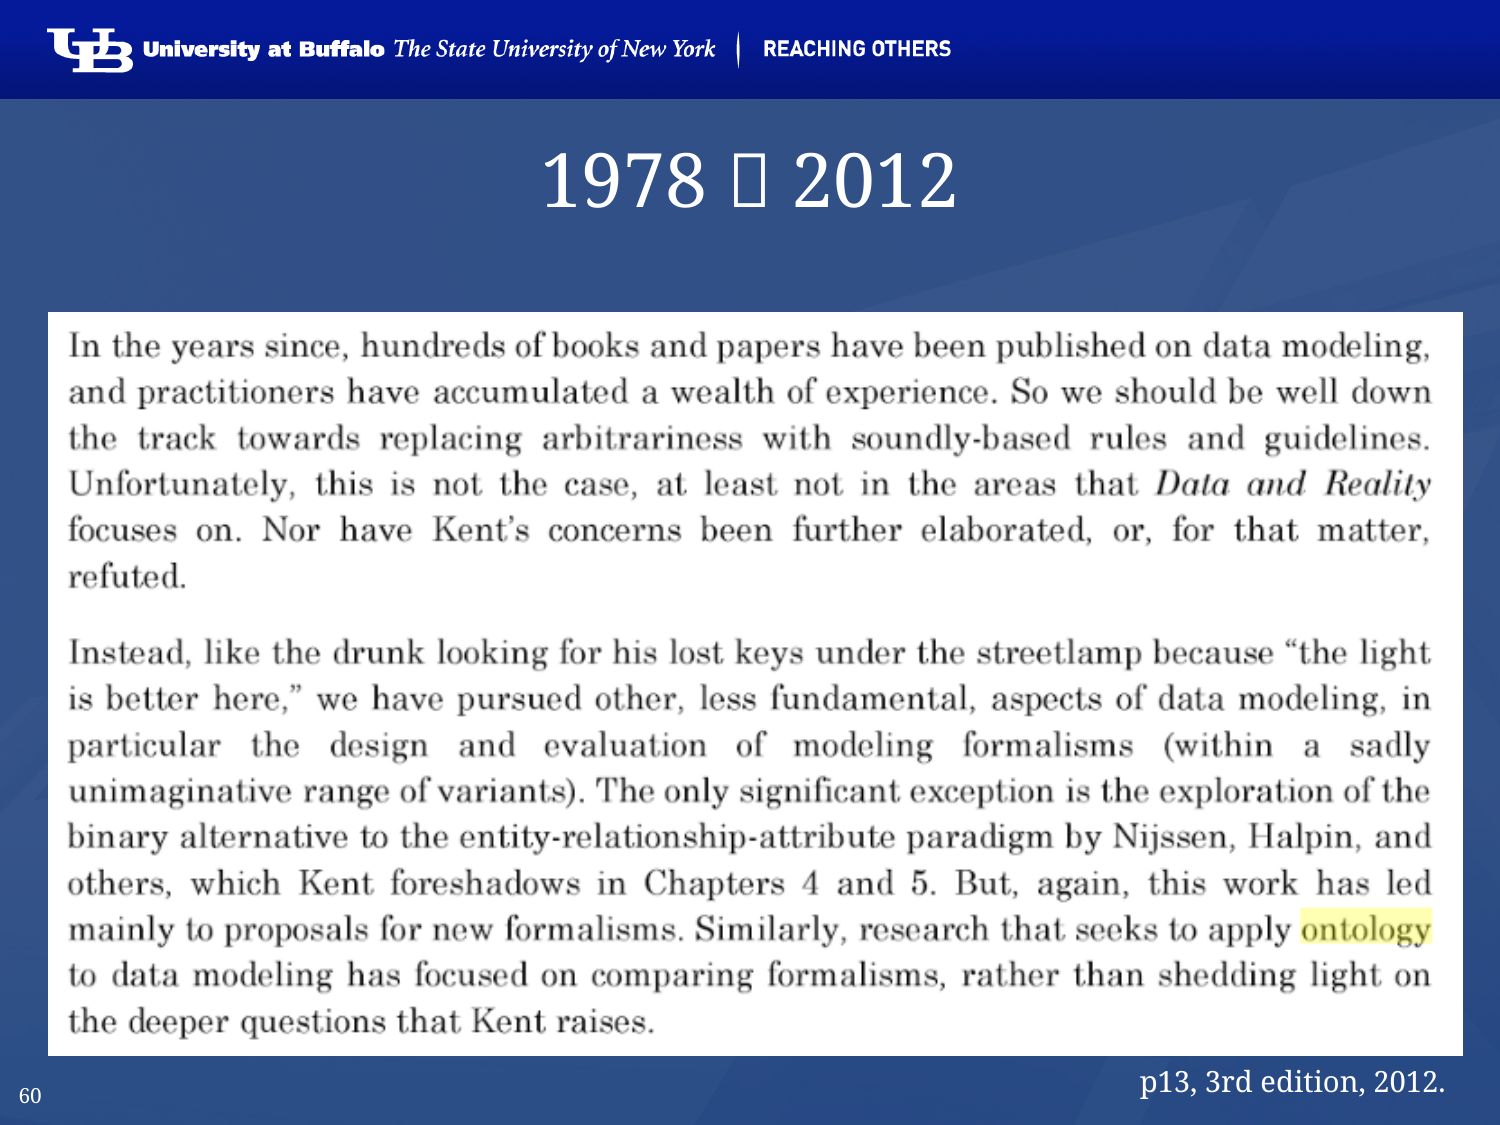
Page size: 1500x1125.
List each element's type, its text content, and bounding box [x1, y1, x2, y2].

title 1978  2012 [37, 125, 1463, 250]
text_box p13, 3rd edition, 2012. [1125, 1062, 1463, 1094]
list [48, 312, 1463, 1056]
picture [0, 0, 1500, 99]
